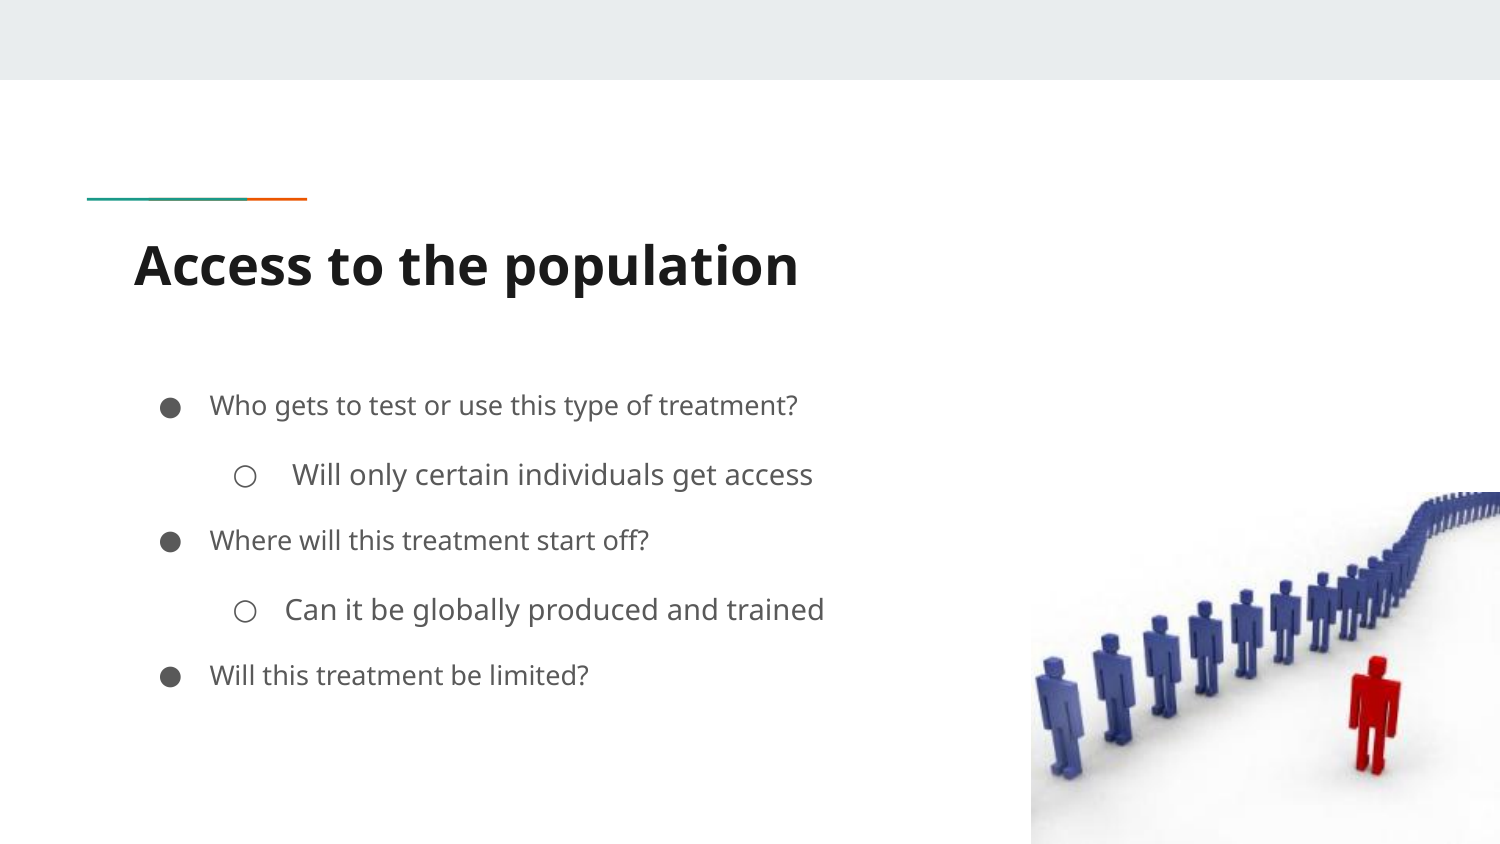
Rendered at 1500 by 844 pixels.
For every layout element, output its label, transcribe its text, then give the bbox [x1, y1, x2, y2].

list Who gets to test or use this type of treatment? Will only certain individuals get access Where will this treatment start off? Can it be globally produced and trained Will this treatment be limited? [119, 341, 1381, 818]
title Access to the population [119, 216, 1381, 305]
picture [1030, 491, 1500, 844]
